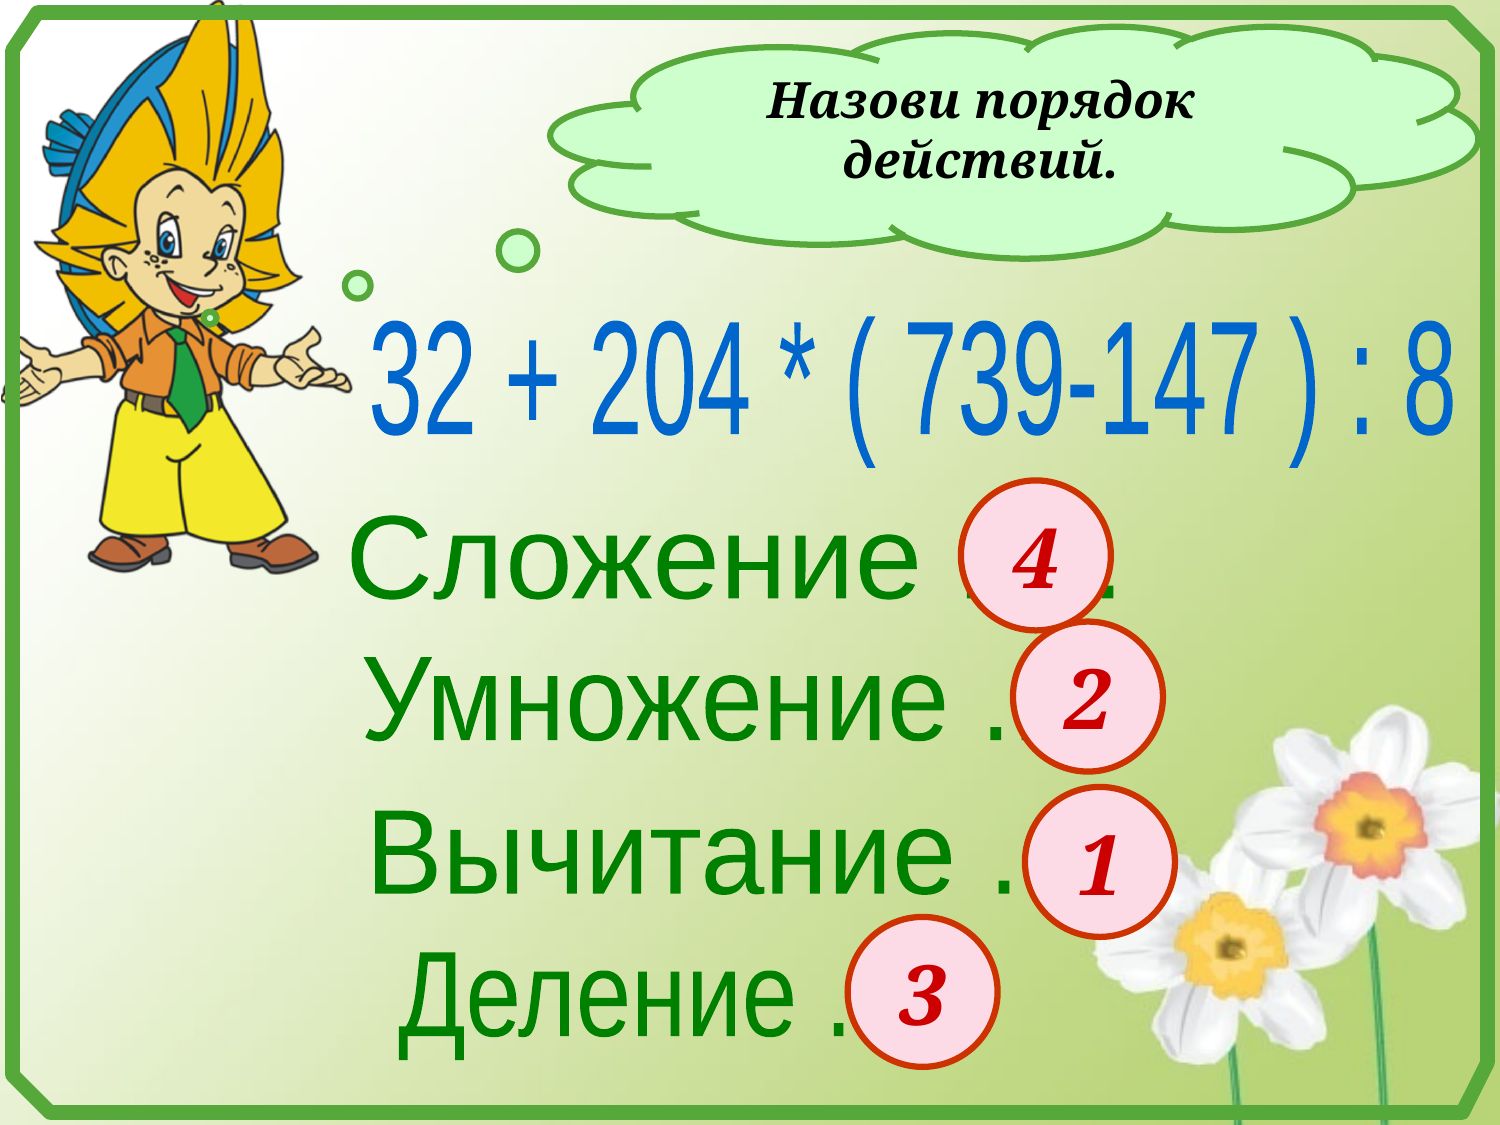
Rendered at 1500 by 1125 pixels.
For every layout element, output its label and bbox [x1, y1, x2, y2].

picture [0, 0, 1500, 1125]
text_box [12, 12, 1488, 1113]
